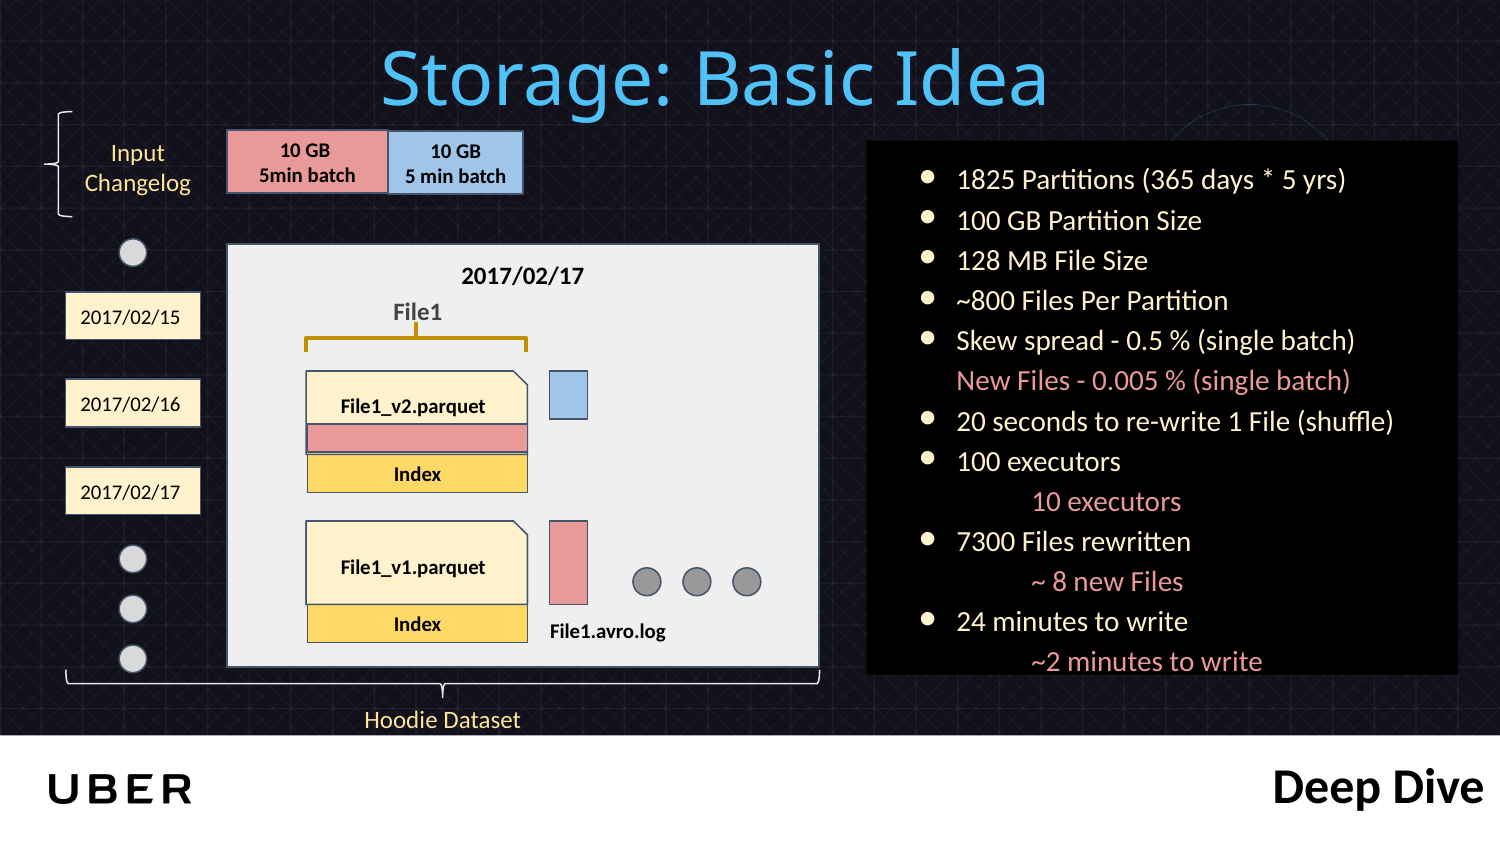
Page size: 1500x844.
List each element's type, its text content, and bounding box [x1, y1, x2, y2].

text_box File1_v1.parquet [306, 520, 528, 605]
text_box 10 GB 5 min batch [388, 130, 524, 194]
text_box Input Changelog [65, 130, 211, 215]
text_box [732, 567, 761, 596]
text_box 1825 Partitions (365 days * 5 yrs) 100 GB Partition Size 128 MB File Size ~800 Files Per Partition Skew spread - 0.005 (single batch) 20 seconds to re-write 1 File (shuffle) 100 executors 7300 Files rewritten 24 minutes to write [865, 137, 1458, 672]
text_box Index [307, 605, 528, 643]
text_box [549, 520, 588, 602]
text_box File1 [378, 280, 472, 329]
text_box File1.avro.log [535, 602, 711, 652]
text_box Hoodie Dataset [286, 697, 600, 736]
picture [20, 745, 220, 833]
text_box [306, 329, 526, 352]
text_box Deep Dive [954, 738, 1500, 844]
text_box 10 GB 5min batch [227, 130, 388, 194]
text_box Storage: Basic Idea [123, 15, 1327, 121]
text_box 1825 Partitions (365 days * 5 yrs) 100 GB Partition Size 128 MB File Size ~800 Files Per Partition Skew spread - 0.5 % (single batch) New Files - 0.005 % (single batch) 20 seconds to re-write 1 File (shuffle) 100 executors 10 executors 7300 Files rewritten ~ 8 new Files 24 minutes to write ~2 minutes to write [866, 140, 1459, 675]
text_box [66, 669, 820, 697]
text_box [549, 370, 588, 420]
text_box [632, 567, 661, 596]
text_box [305, 370, 528, 493]
picture [0, 0, 1500, 735]
text_box [682, 567, 711, 596]
text_box [44, 111, 73, 217]
text_box 2017/02/17 [227, 244, 819, 668]
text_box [65, 238, 201, 673]
